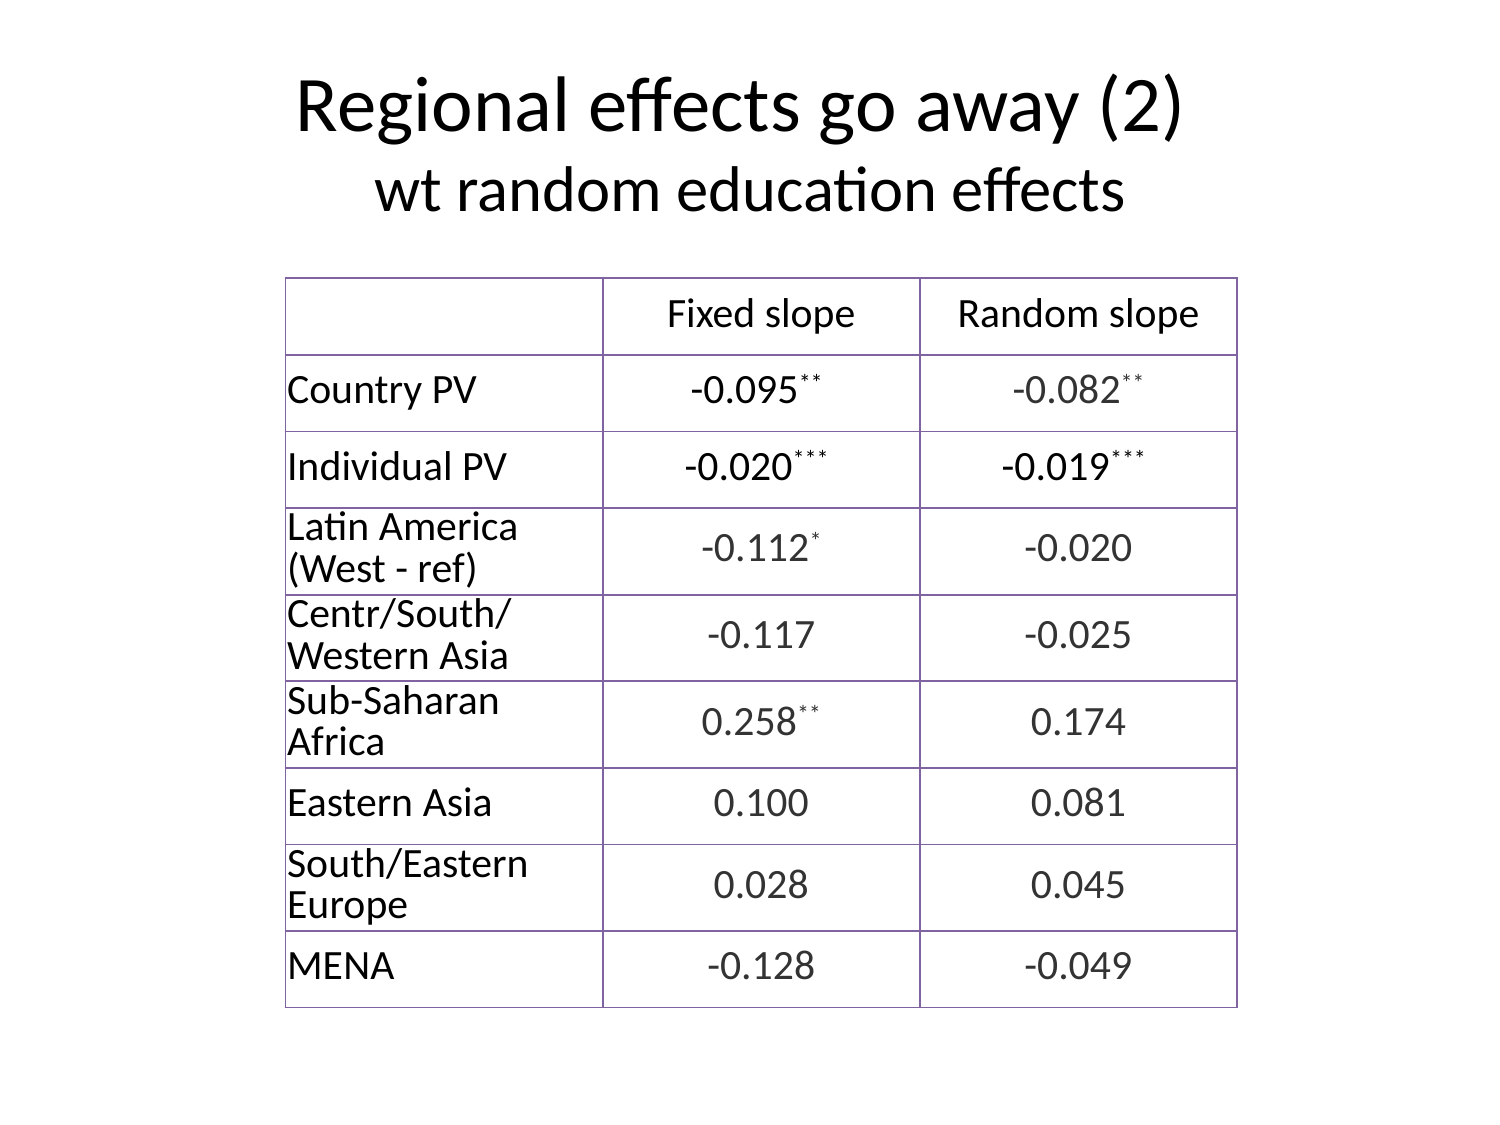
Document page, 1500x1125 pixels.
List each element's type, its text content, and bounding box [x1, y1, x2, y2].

table_header Fixed slope [604, 279, 919, 354]
table_cell 0.081 [921, 769, 1236, 844]
table_cell South/Eastern Europe [286, 845, 602, 930]
table_header [286, 279, 602, 354]
title Regional effects go away (2) wt random education effects [75, 45, 1425, 233]
table_cell -0.128 [604, 932, 919, 1007]
table_cell MENA [286, 932, 602, 1007]
table_cell 0.045 [921, 845, 1236, 930]
table_cell -0.025 [921, 596, 1236, 680]
table_cell -0.117 [604, 596, 919, 680]
table_cell Latin America (West - ref) [286, 509, 602, 594]
table_cell Eastern Asia [286, 769, 602, 844]
table_cell -0.082** [921, 356, 1236, 431]
table_cell -0.019*** [921, 432, 1236, 507]
table_cell -0.049 [921, 932, 1236, 1007]
table_cell 0.174 [921, 682, 1236, 767]
table_cell Country PV [286, 356, 602, 431]
table_cell Individual PV [286, 432, 602, 507]
table_cell 0.100 [604, 769, 919, 844]
table_cell Sub-Saharan Africa [286, 682, 602, 767]
table_cell 0.258** [604, 682, 919, 767]
table_cell -0.020 [921, 509, 1236, 594]
table_cell Centr/South/Western Asia [286, 596, 602, 680]
table_cell -0.020*** [604, 432, 919, 507]
table_header Random slope [921, 279, 1236, 354]
table_cell -0.095** [604, 356, 919, 431]
table_cell 0.028 [604, 845, 919, 930]
table_cell -0.112* [604, 509, 919, 594]
